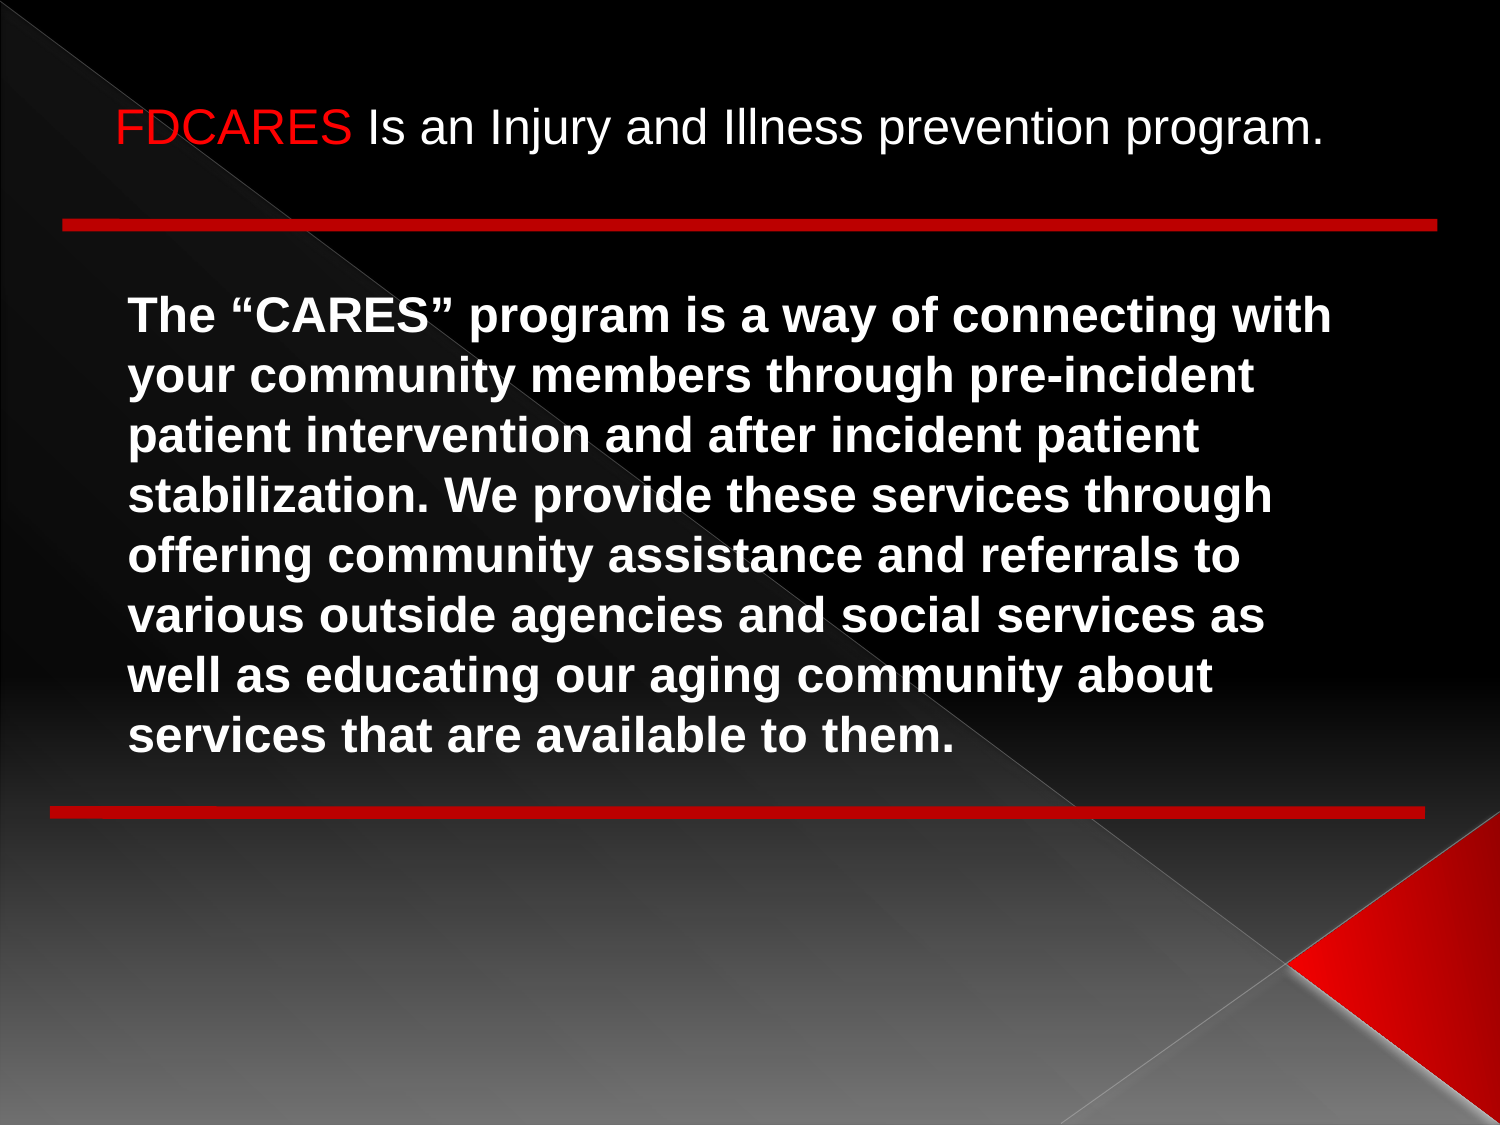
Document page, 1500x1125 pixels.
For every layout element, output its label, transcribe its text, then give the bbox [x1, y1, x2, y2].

text_box FDCARES Is an Injury and Illness prevention program. [99, 87, 1450, 163]
text_box The “CARES” program is a way of connecting with your community members through pre-incident patient intervention and after incident patient stabilization. We provide these services through offering community assistance and referrals to various outside agencies and social services as well as educating our aging community about services that are available to them. [112, 274, 1375, 770]
